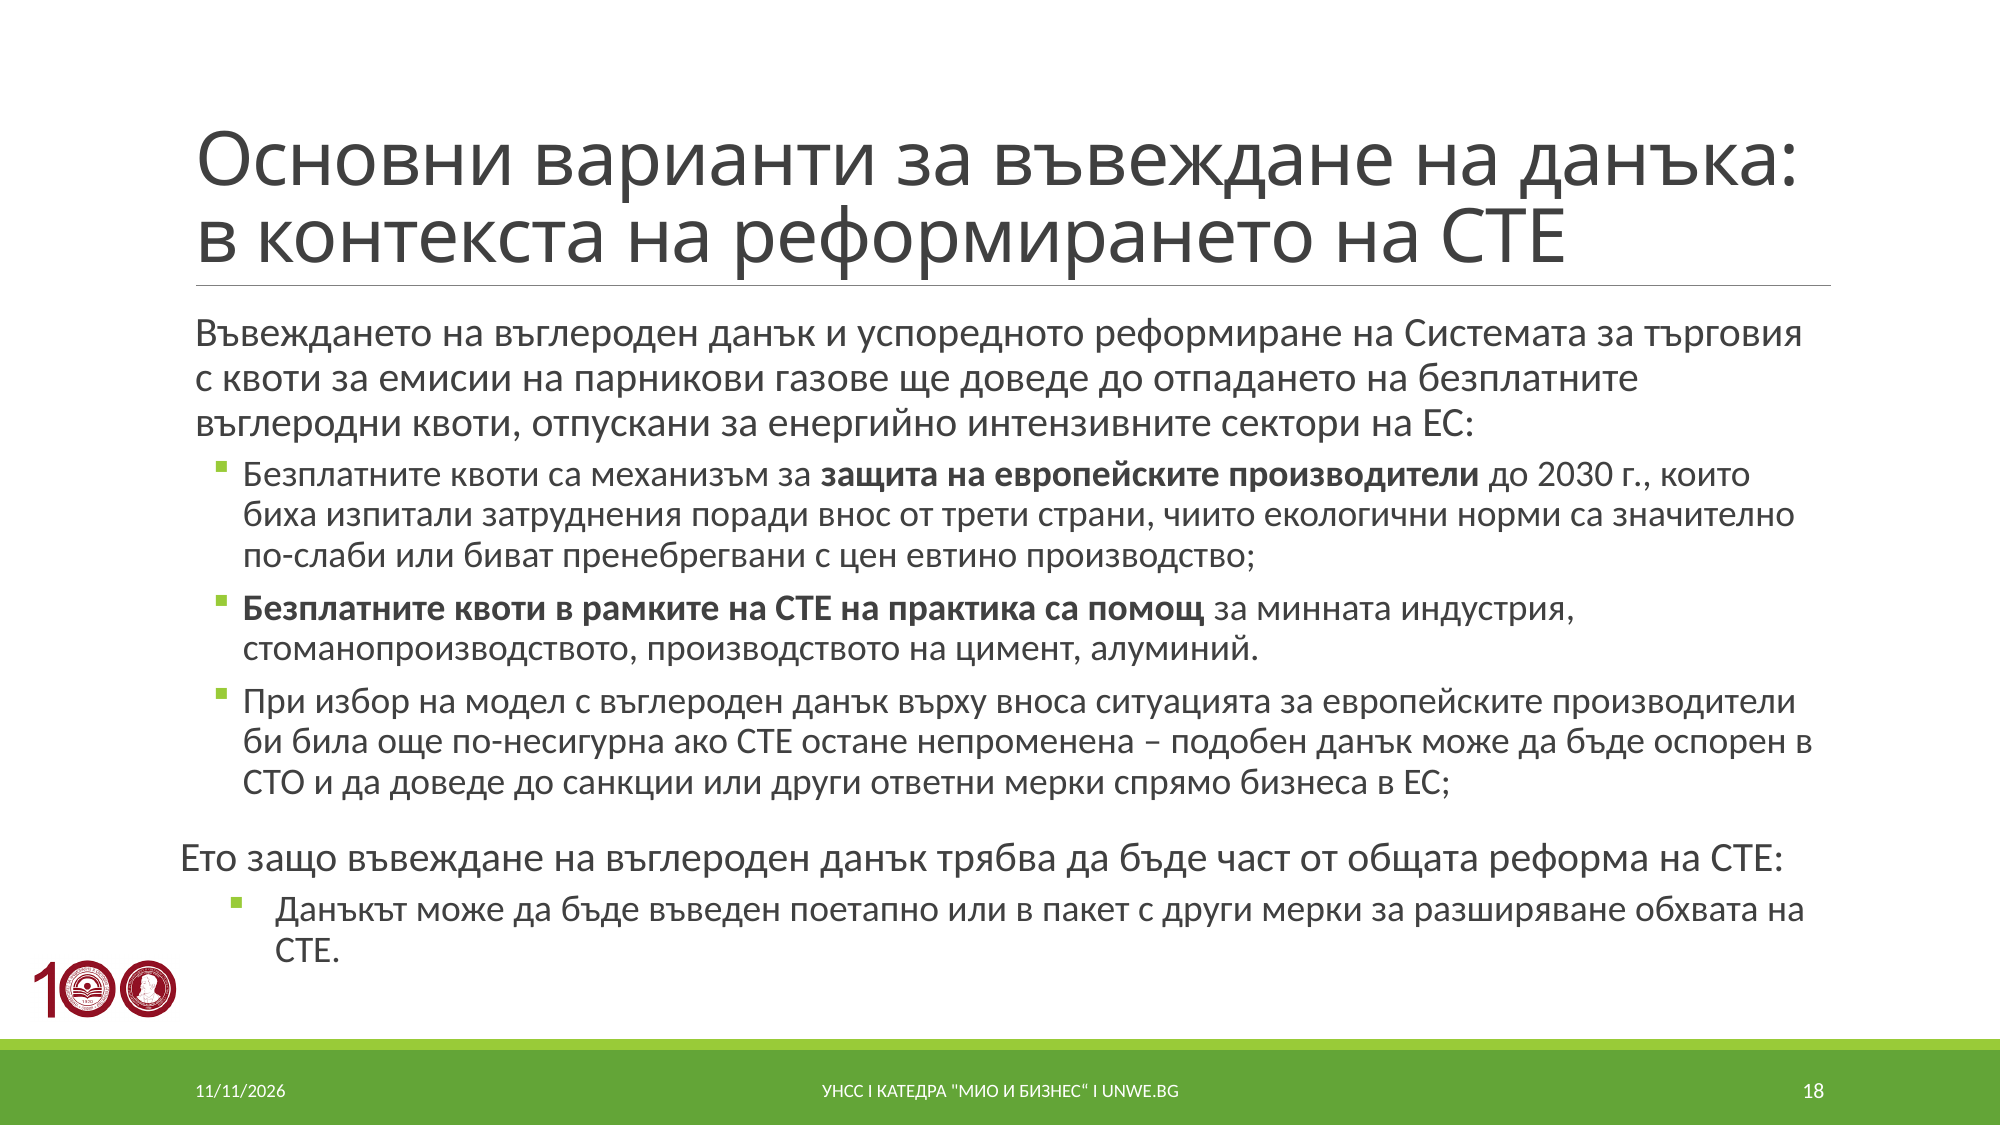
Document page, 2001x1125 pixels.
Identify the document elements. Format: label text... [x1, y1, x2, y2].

slide_number 18 [1624, 1059, 1840, 1120]
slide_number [180, 1059, 586, 1120]
picture [30, 954, 180, 1022]
title Основни варианти за въвеждане на данъка: в контекста на реформирането на СТЕ [180, 47, 1830, 285]
footer УНСС I катедра "МИО и Бизнес“ I unwe.bg [604, 1059, 1396, 1120]
list Въвеждането на въглероден данък и успоредното реформиране на Системата за търговия с квоти за емисии на парникови газове ще доведе до отпадането на безплатните въглеродни квоти, отпускани за енергийно интензивните сектори на ЕС: Безплатните квоти са механизъм за защита на европейските производители до 2030 г., които биха изпитали затруднения поради внос от трети страни, чиито екологични норми са значително по-слаби или биват пренебрегвани с цен евтино производство; Безплатните квоти в рамките на СТЕ на практика са помощ за минната индустрия, стоманопроизводството, производството на цимент, алуминий. При избор на модел с въглероден данък върху вноса ситуацията за европейските производители би била още по-несигурна ако СТЕ остане непроменена – подобен данък може да бъде оспорен в СТО и да доведе до санкции или други ответни мерки спрямо бизнеса в ЕС; Ето защо въвеждане на въглероден данък трябва да бъде част от общата реформа на СТЕ: Данъкът може да бъде въведен поетапно или в пакет с други мерки за разширяване обхвата на СТЕ. [180, 302, 1830, 992]
